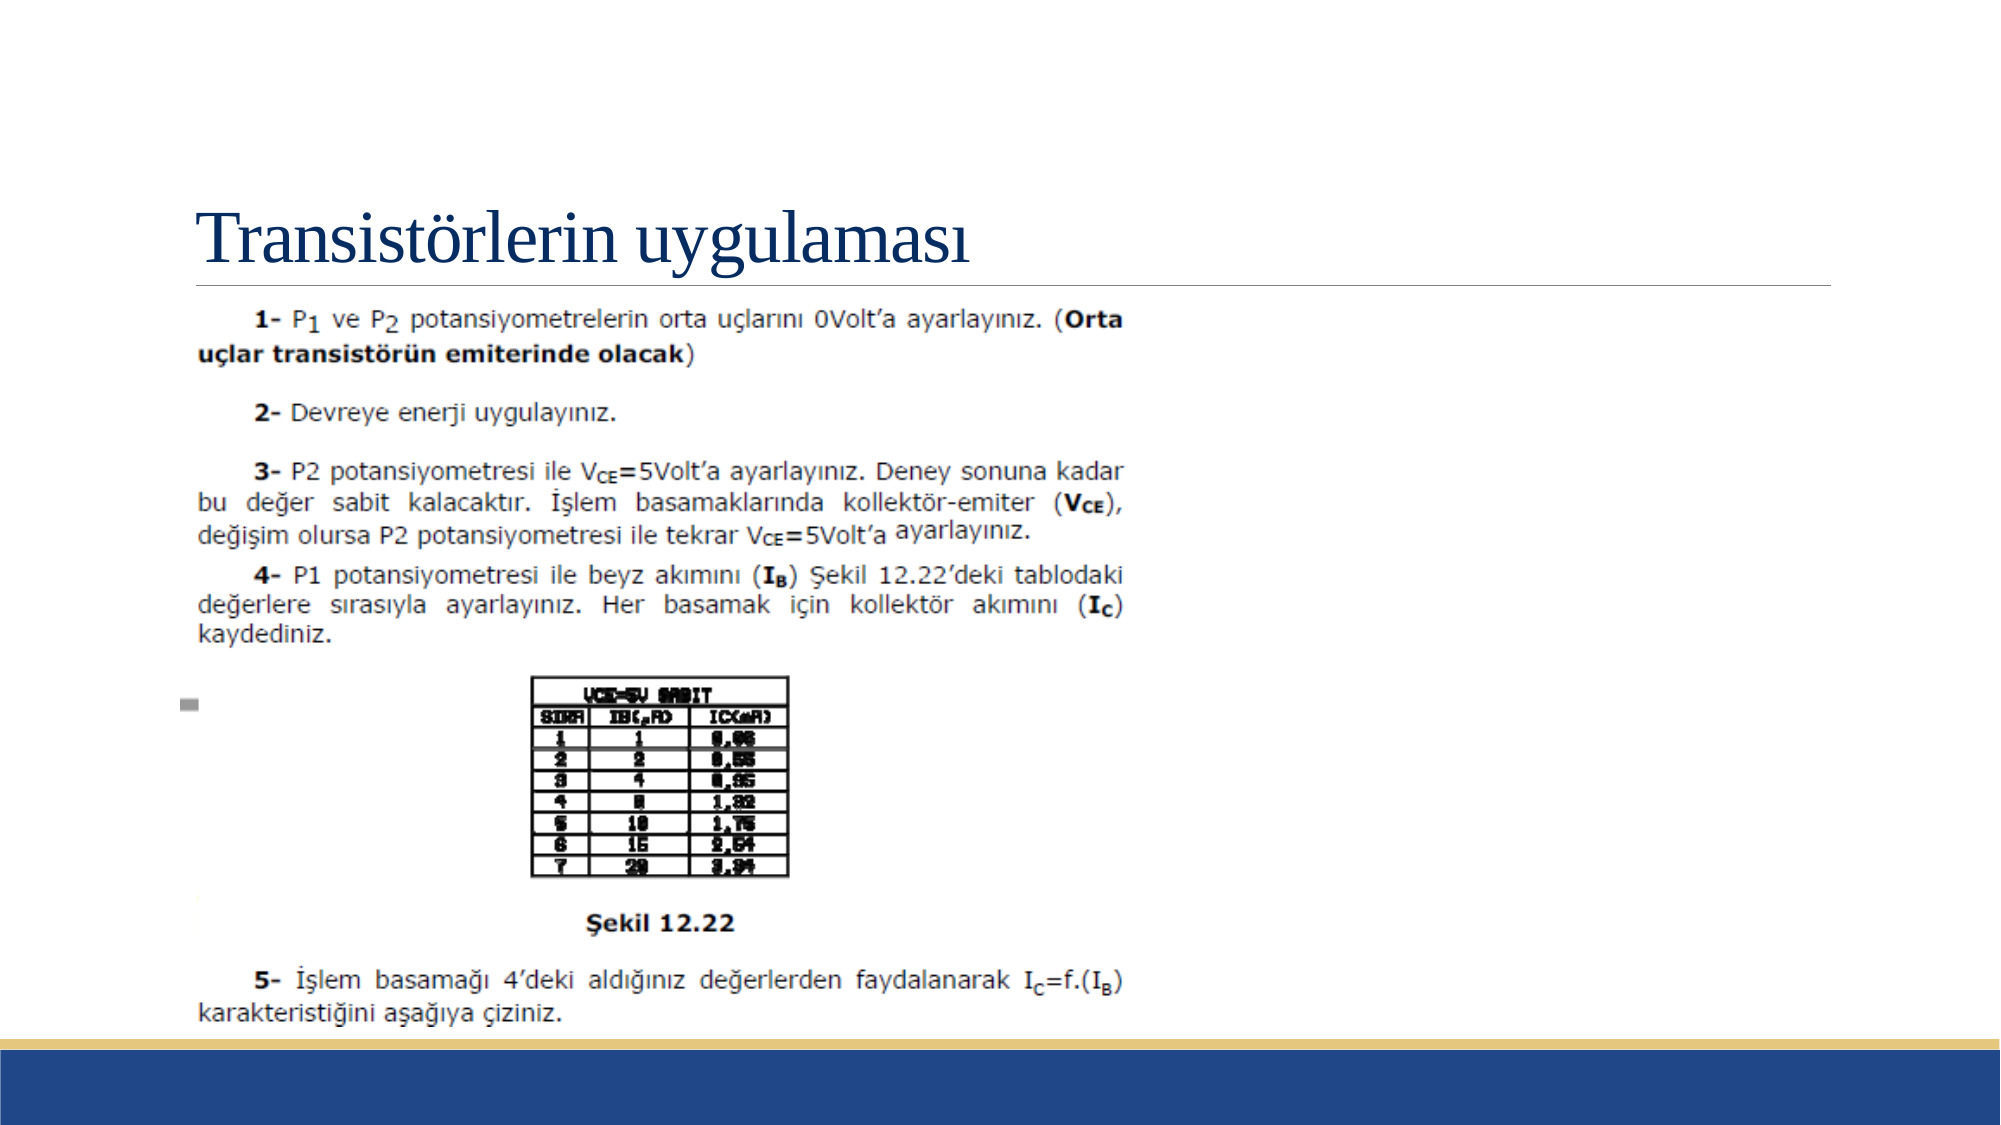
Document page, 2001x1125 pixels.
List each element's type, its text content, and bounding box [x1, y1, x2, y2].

picture [179, 302, 1128, 1028]
title Transistörlerin uygulaması [180, 47, 1830, 285]
